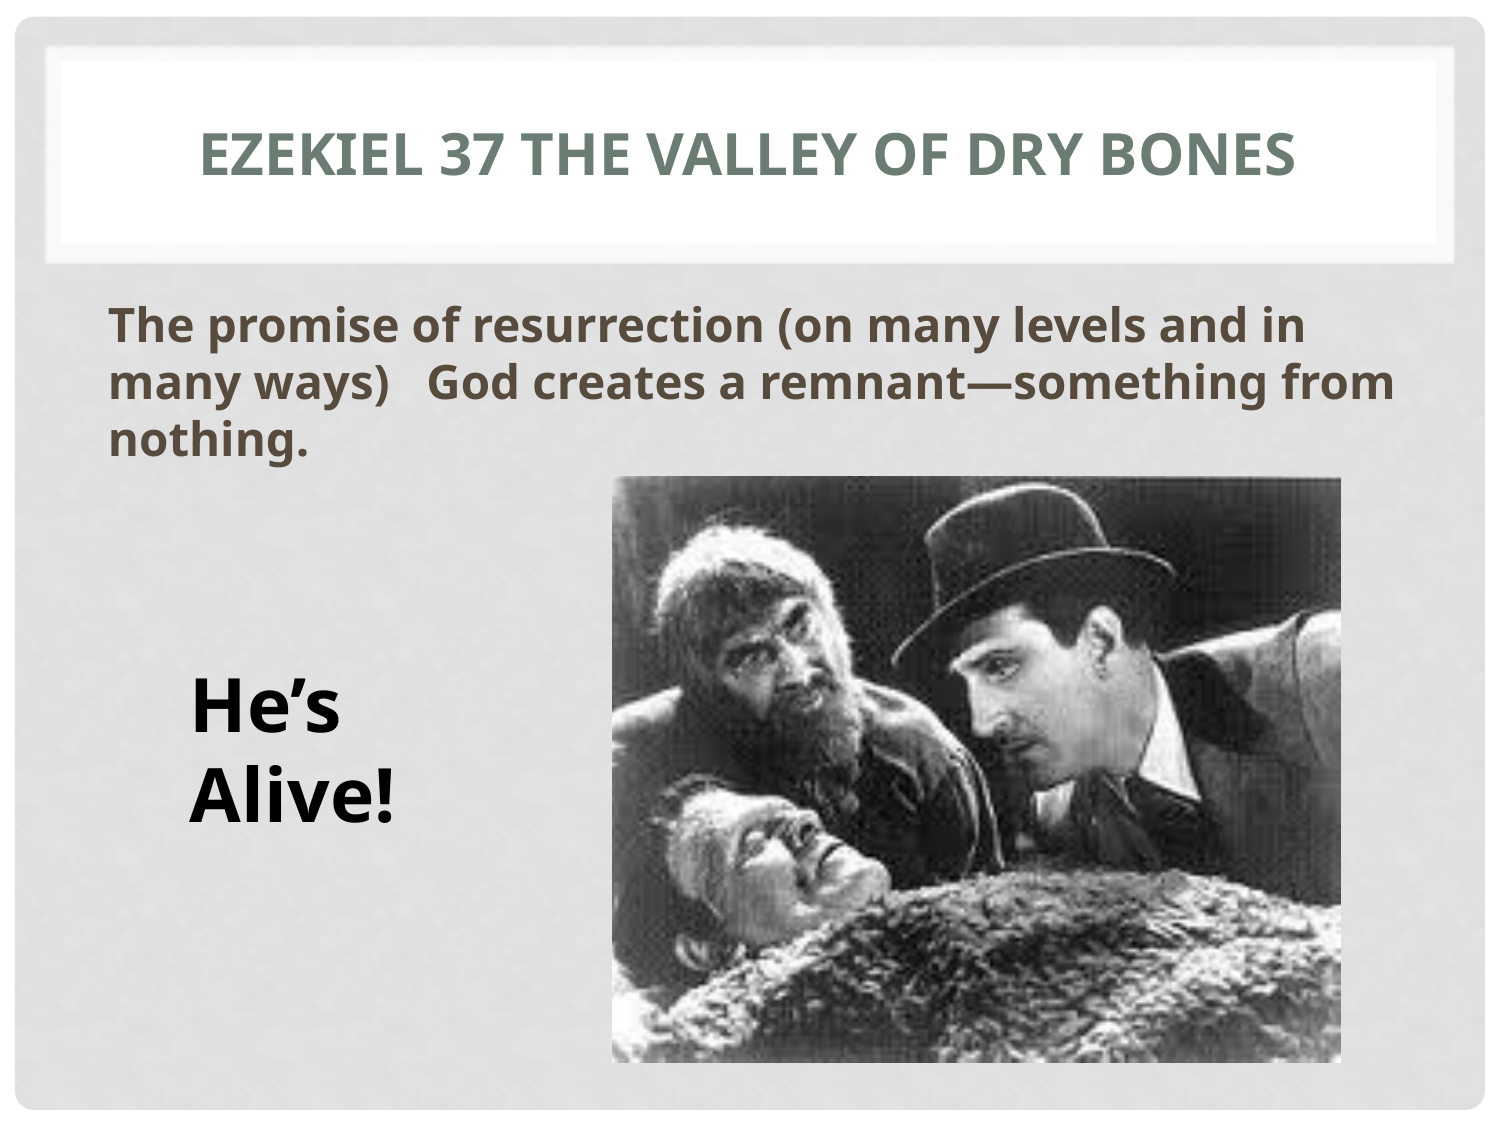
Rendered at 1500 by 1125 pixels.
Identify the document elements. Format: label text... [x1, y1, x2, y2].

list The promise of resurrection (on many levels and in many ways) God creates a remnant—something from nothing. [75, 287, 1425, 475]
picture [612, 476, 1341, 1063]
title Ezekiel 37 the valley of dry bones [69, 66, 1425, 238]
text_box He’s Alive! [174, 649, 500, 845]
